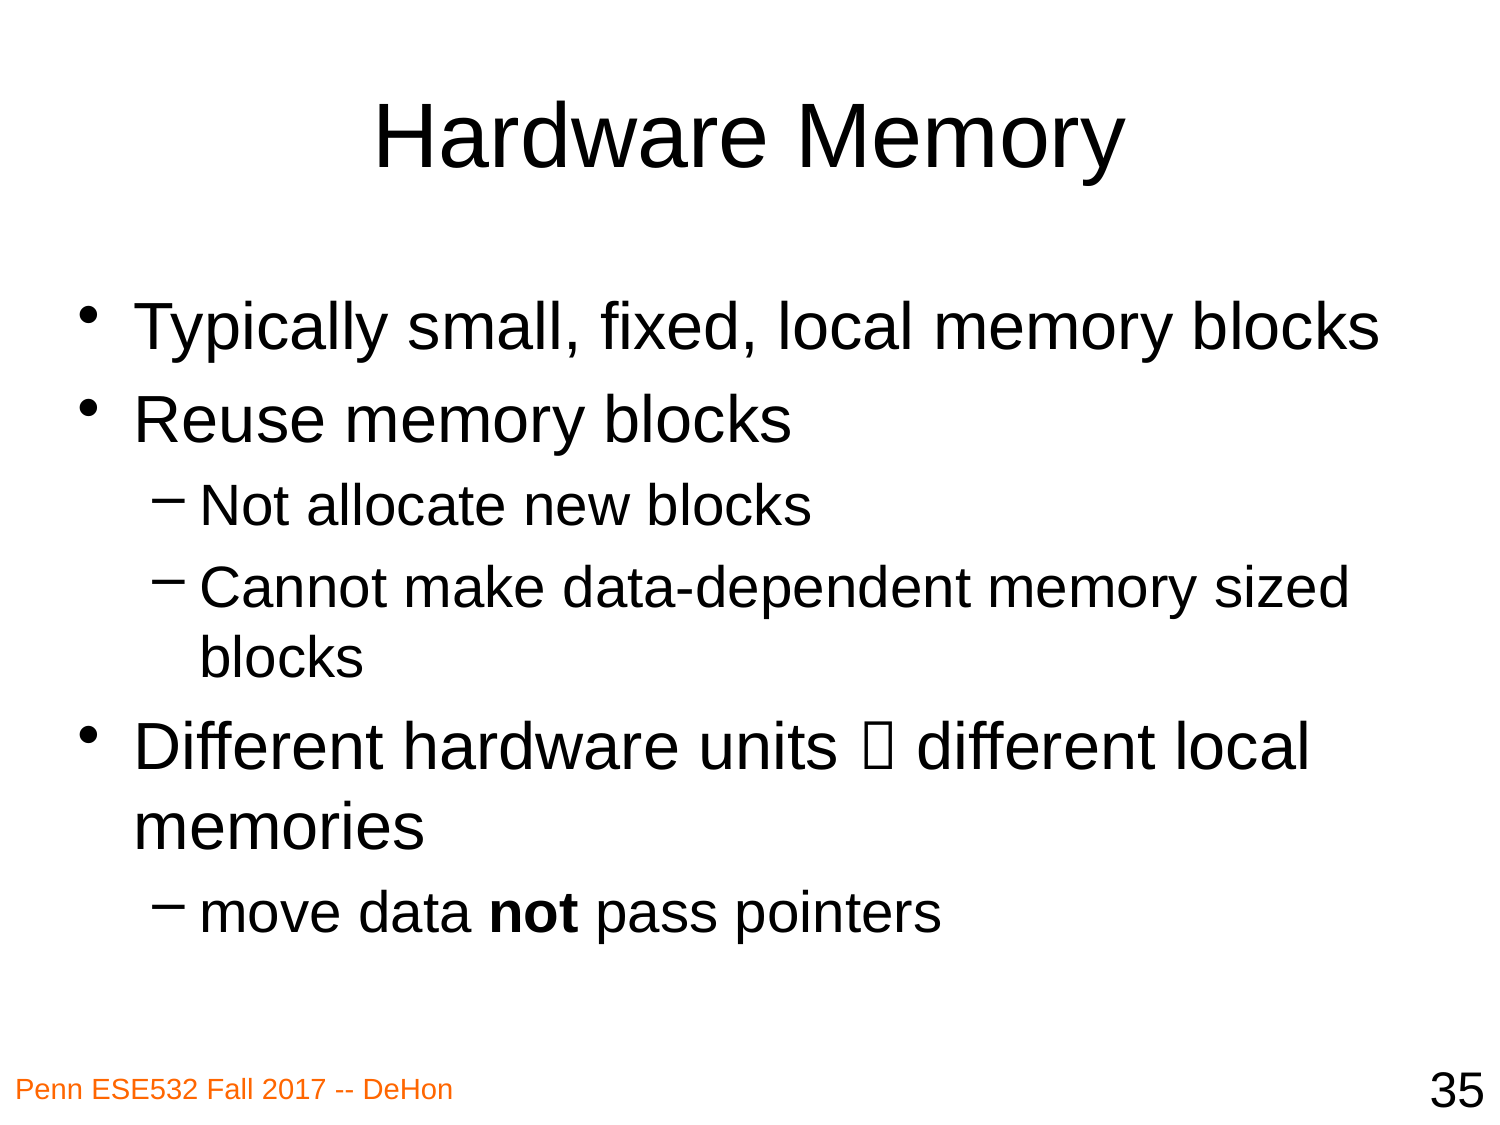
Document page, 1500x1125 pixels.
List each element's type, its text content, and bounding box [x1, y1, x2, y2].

slide_number Penn ESE532 Fall 2017 -- DeHon [0, 1062, 576, 1125]
title Hardware Memory [112, 37, 1388, 226]
slide_number 35 [1187, 1049, 1500, 1125]
list Typically small, fixed, local memory blocks Reuse memory blocks Not allocate new blocks Cannot make data-dependent memory sized blocks Different hardware units  different local memories move data not pass pointers [62, 274, 1438, 1051]
